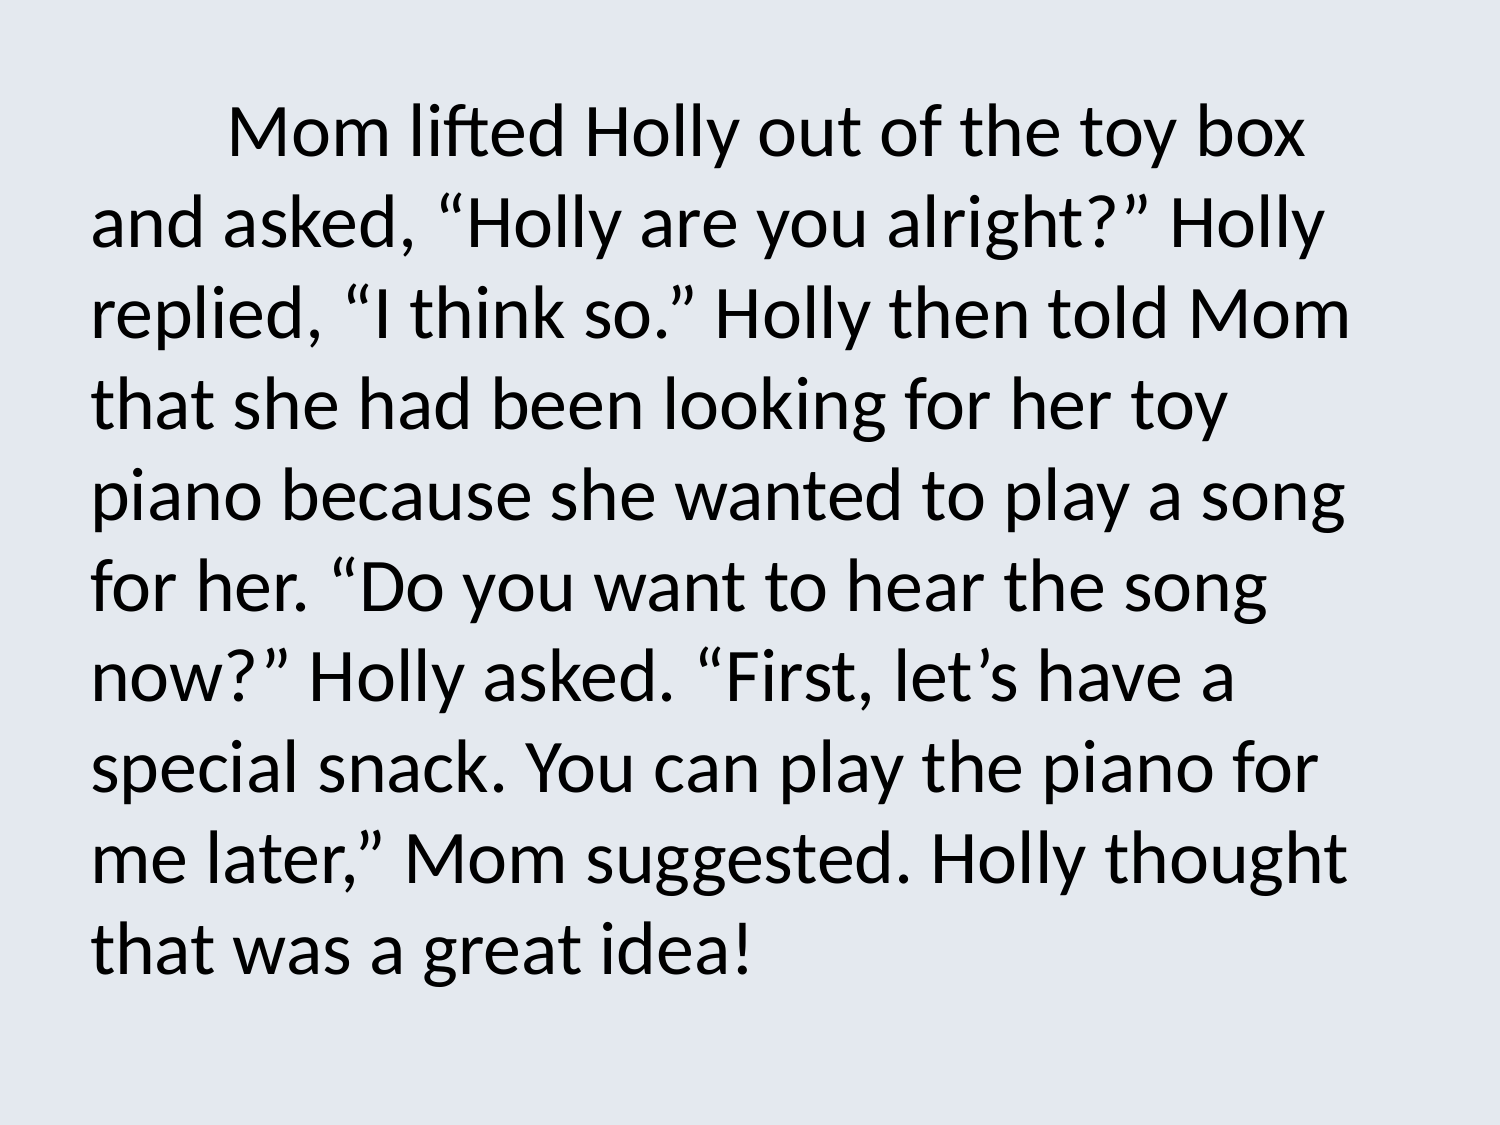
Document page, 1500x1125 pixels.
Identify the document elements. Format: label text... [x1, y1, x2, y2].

list Mom lifted Holly out of the toy box and asked, “Holly are you alright?” Holly replied, “I think so.” Holly then told Mom that she had been looking for her toy piano because she wanted to play a song for her. “Do you want to hear the song now?” Holly asked. “First, let’s have a special snack. You can play the piano for me later,” Mom suggested. Holly thought that was a great idea! [75, 73, 1425, 1005]
